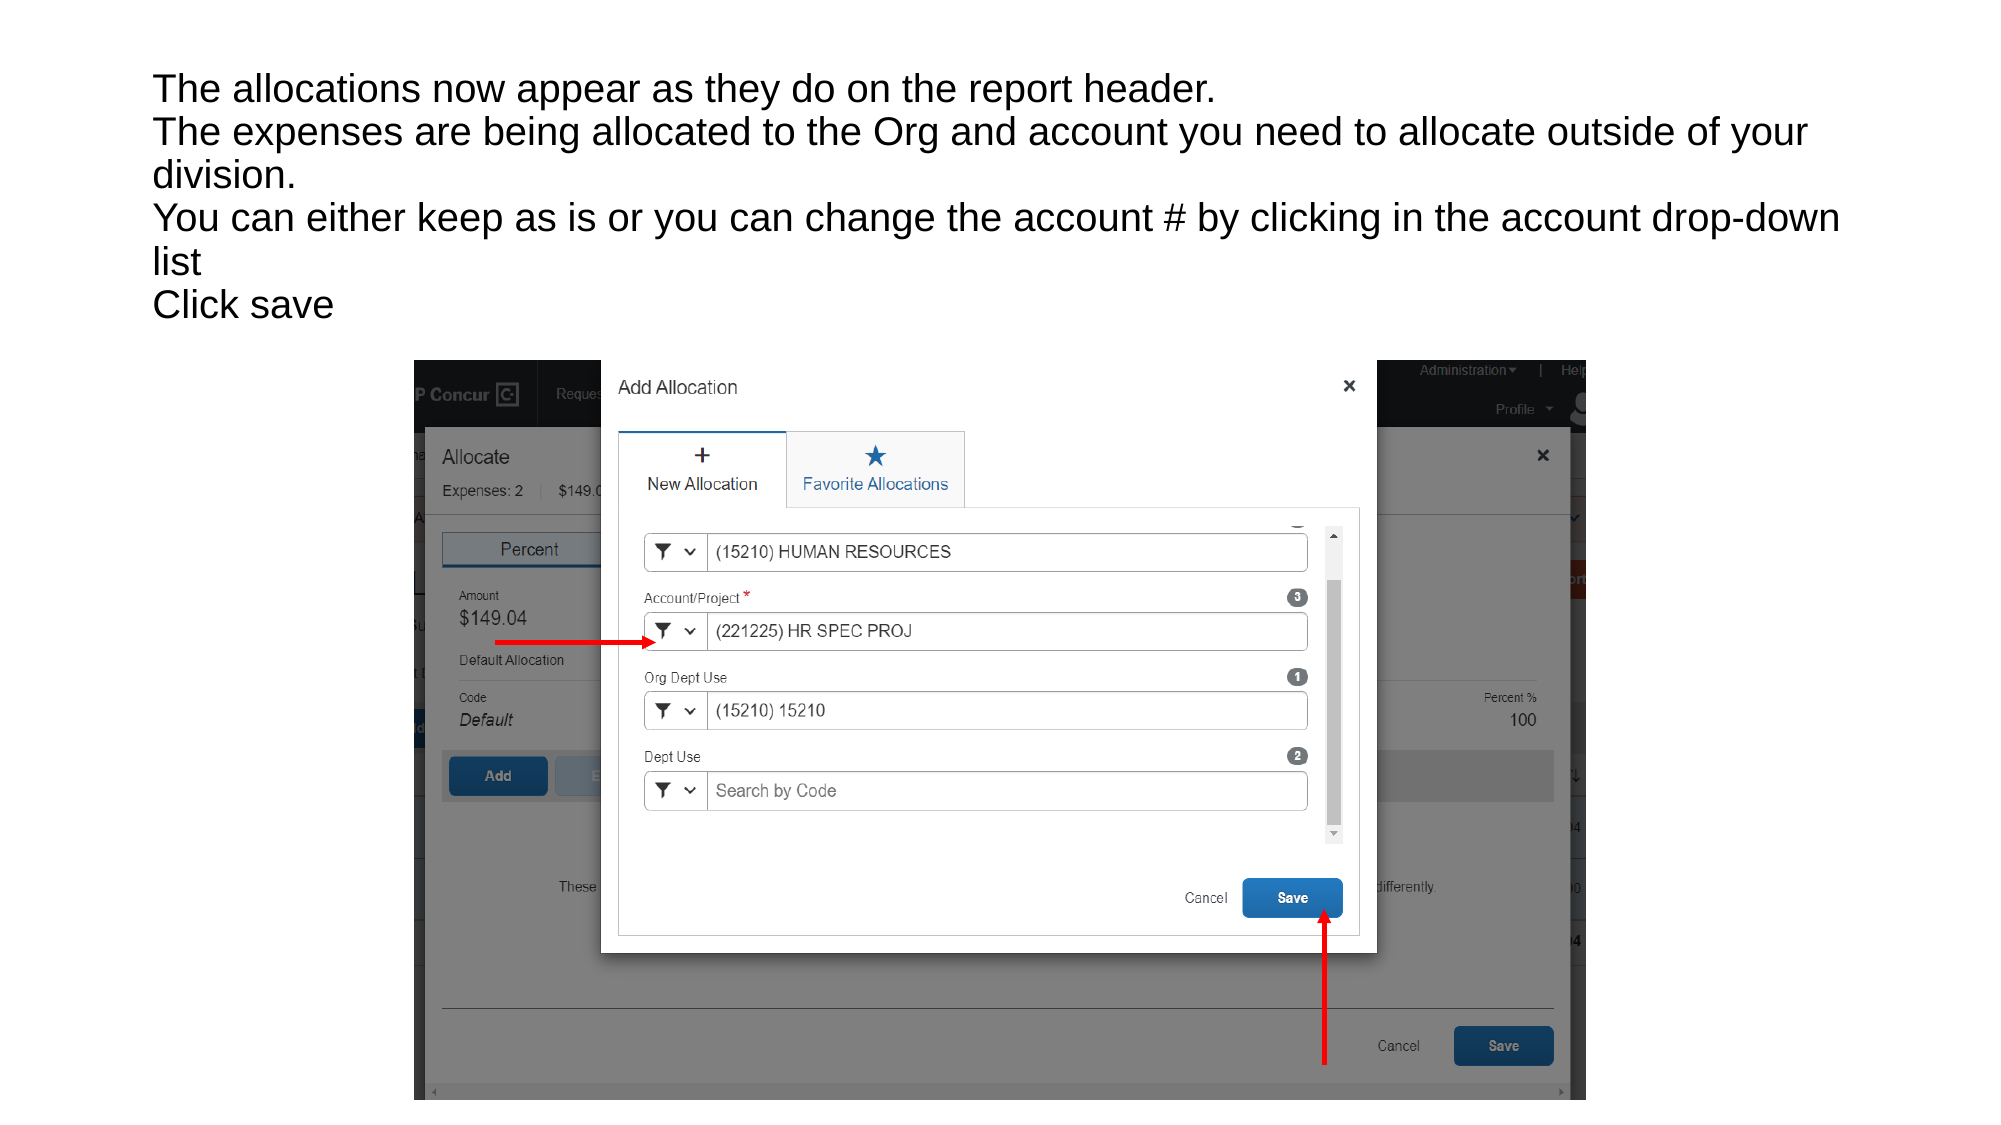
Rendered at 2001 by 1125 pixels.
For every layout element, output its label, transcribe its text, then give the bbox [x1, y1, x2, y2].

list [414, 360, 1586, 1100]
title The allocations now appear as they do on the report header. The expenses are being allocated to the Org and account you need to allocate outside of your division. You can either keep as is or you can change the account # by clicking in the account drop-down list Click save [137, 59, 1863, 335]
